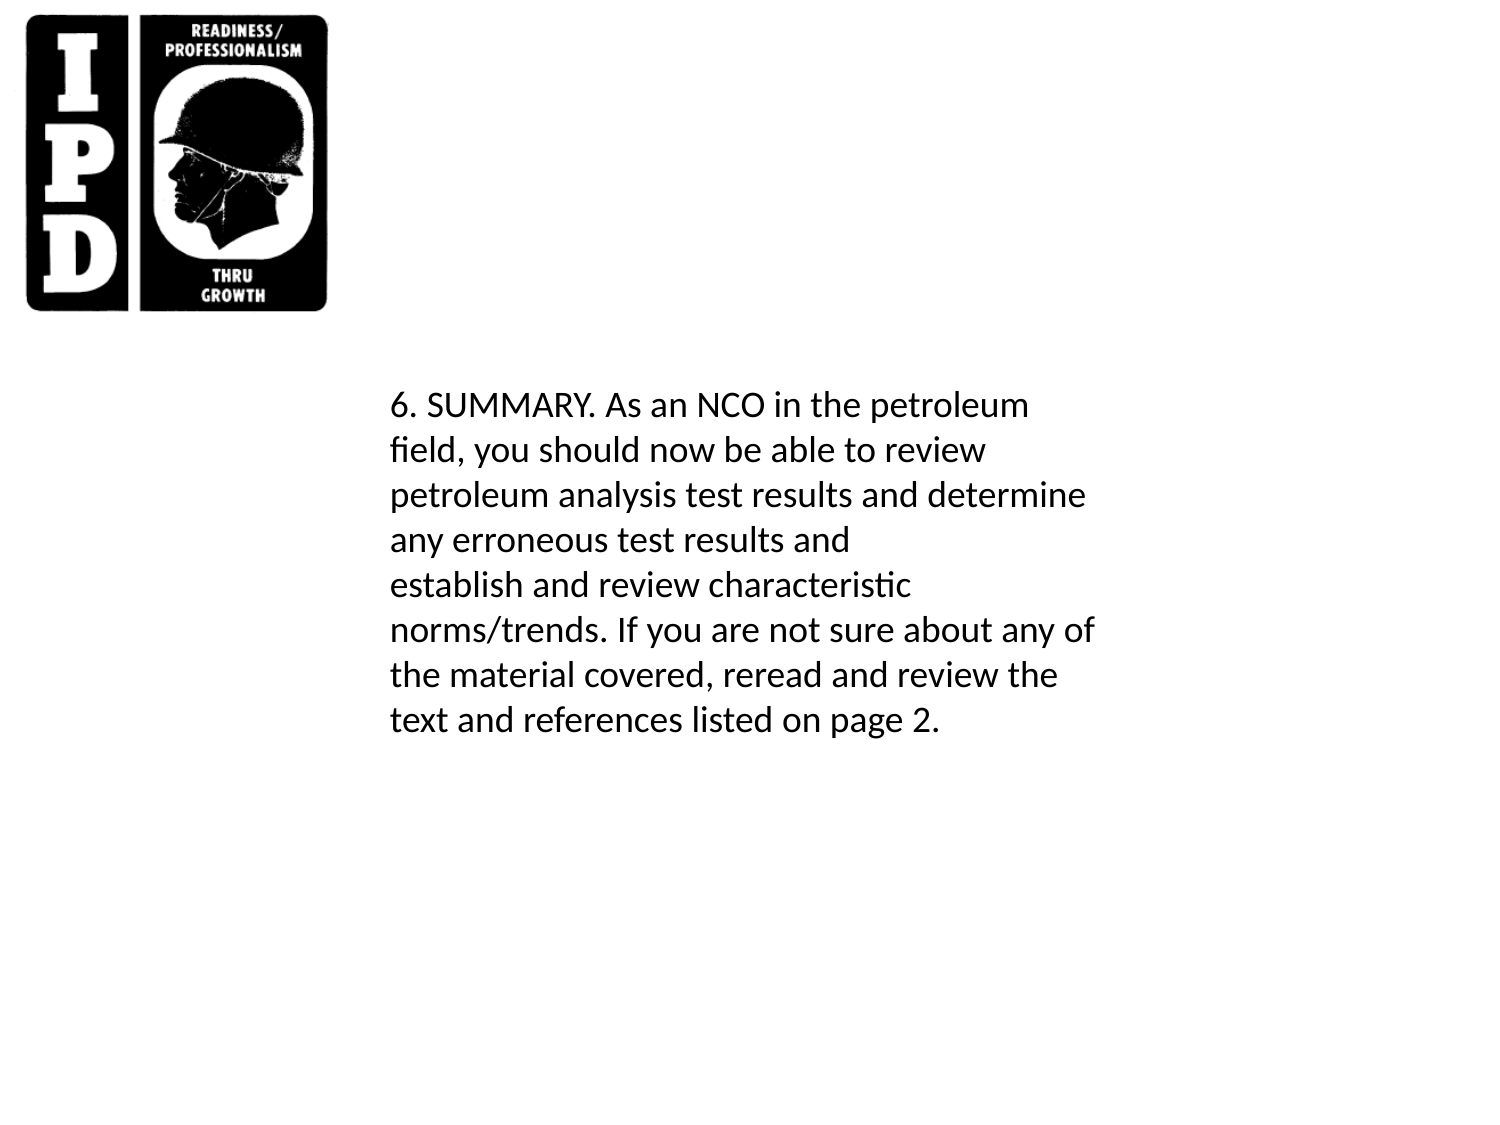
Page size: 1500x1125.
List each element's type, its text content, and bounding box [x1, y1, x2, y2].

text_box 6. SUMMARY. As an NCO in the petroleum field, you should now be able to review petroleum analysis test results and determine any erroneous test results and establish and review characteristic norms/trends. If you are not sure about any of the material covered, reread and review the text and references listed on page 2. [374, 373, 1125, 748]
picture [0, 0, 362, 326]
